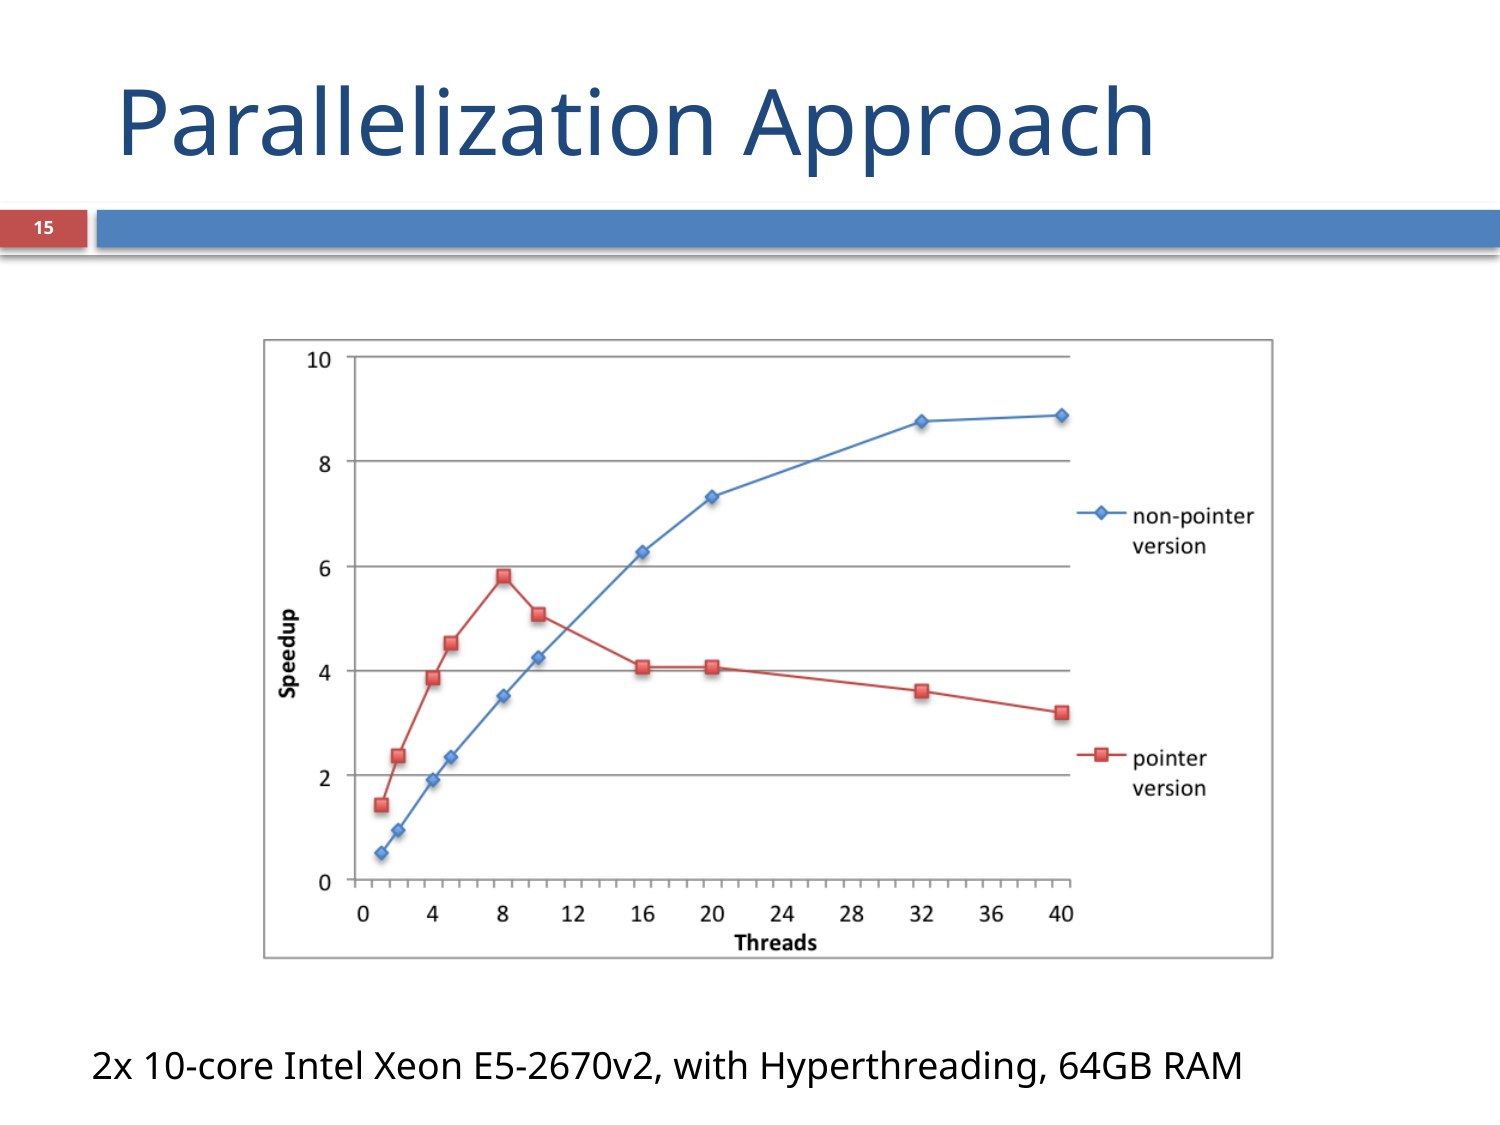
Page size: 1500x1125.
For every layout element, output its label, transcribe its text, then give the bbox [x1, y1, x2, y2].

title Parallelization Approach [100, 37, 1438, 200]
text_box 2x 10-core Intel Xeon E5-2670v2, with Hyperthreading, 64GB RAM [76, 1034, 1260, 1095]
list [206, 339, 1331, 960]
slide_number 15 [0, 208, 88, 249]
